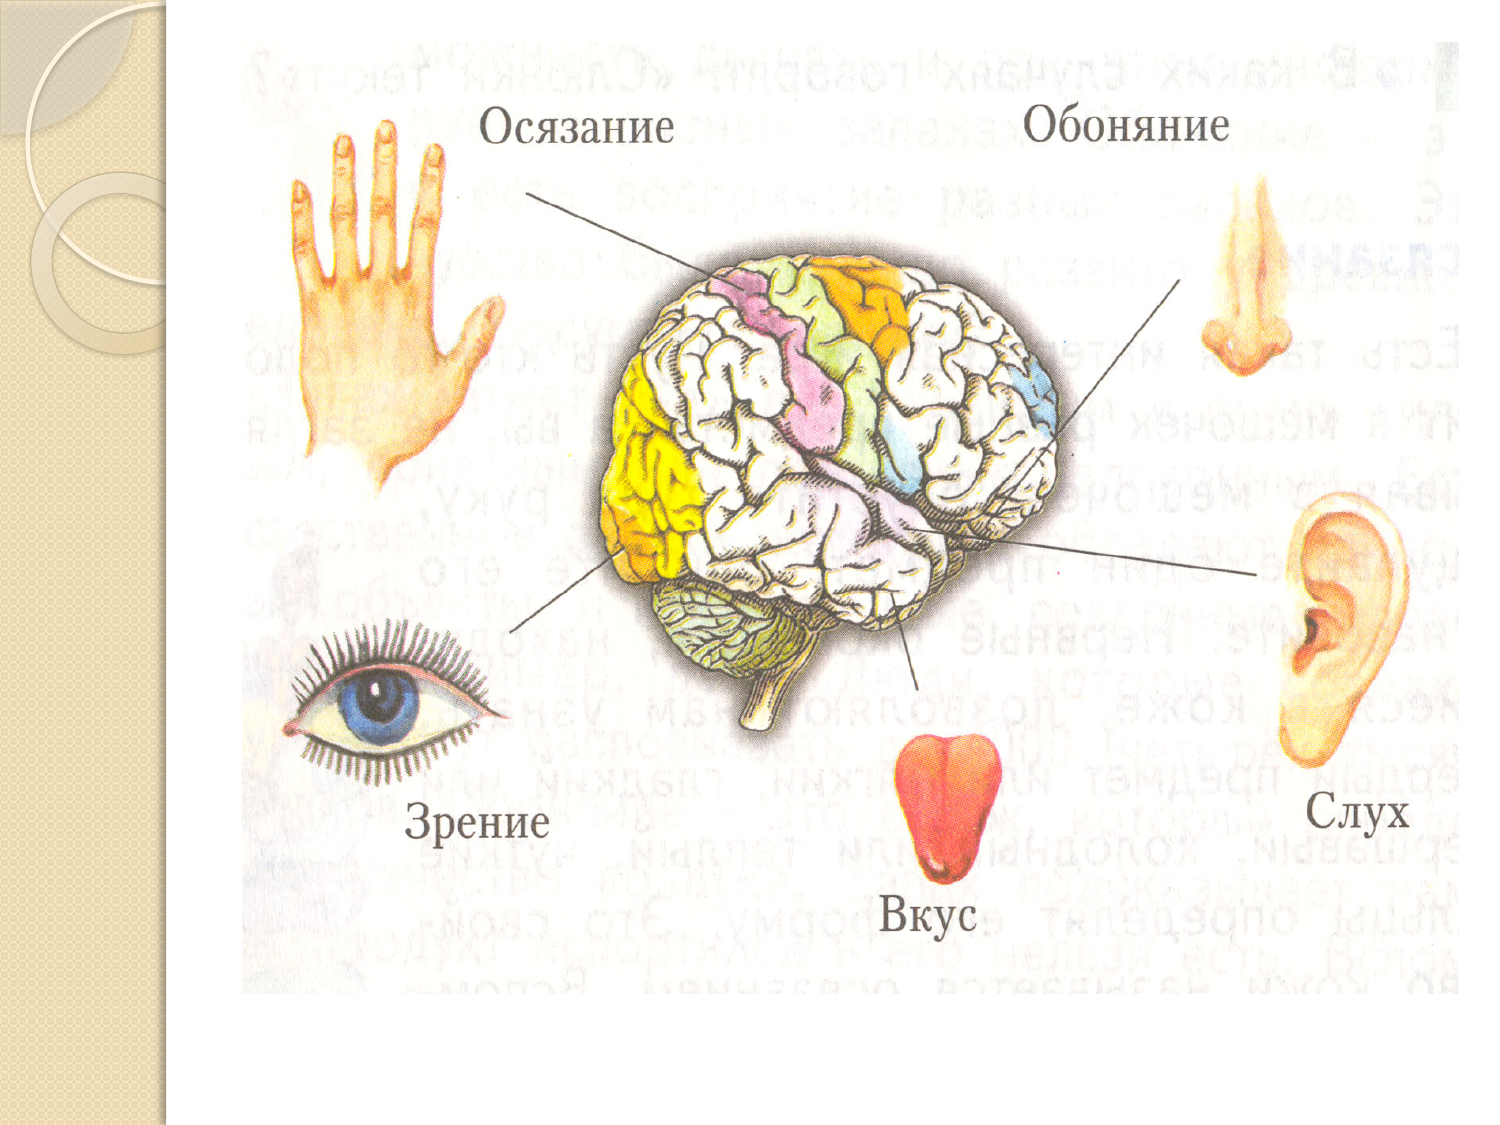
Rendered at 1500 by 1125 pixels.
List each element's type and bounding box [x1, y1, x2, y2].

list [241, 42, 1459, 995]
